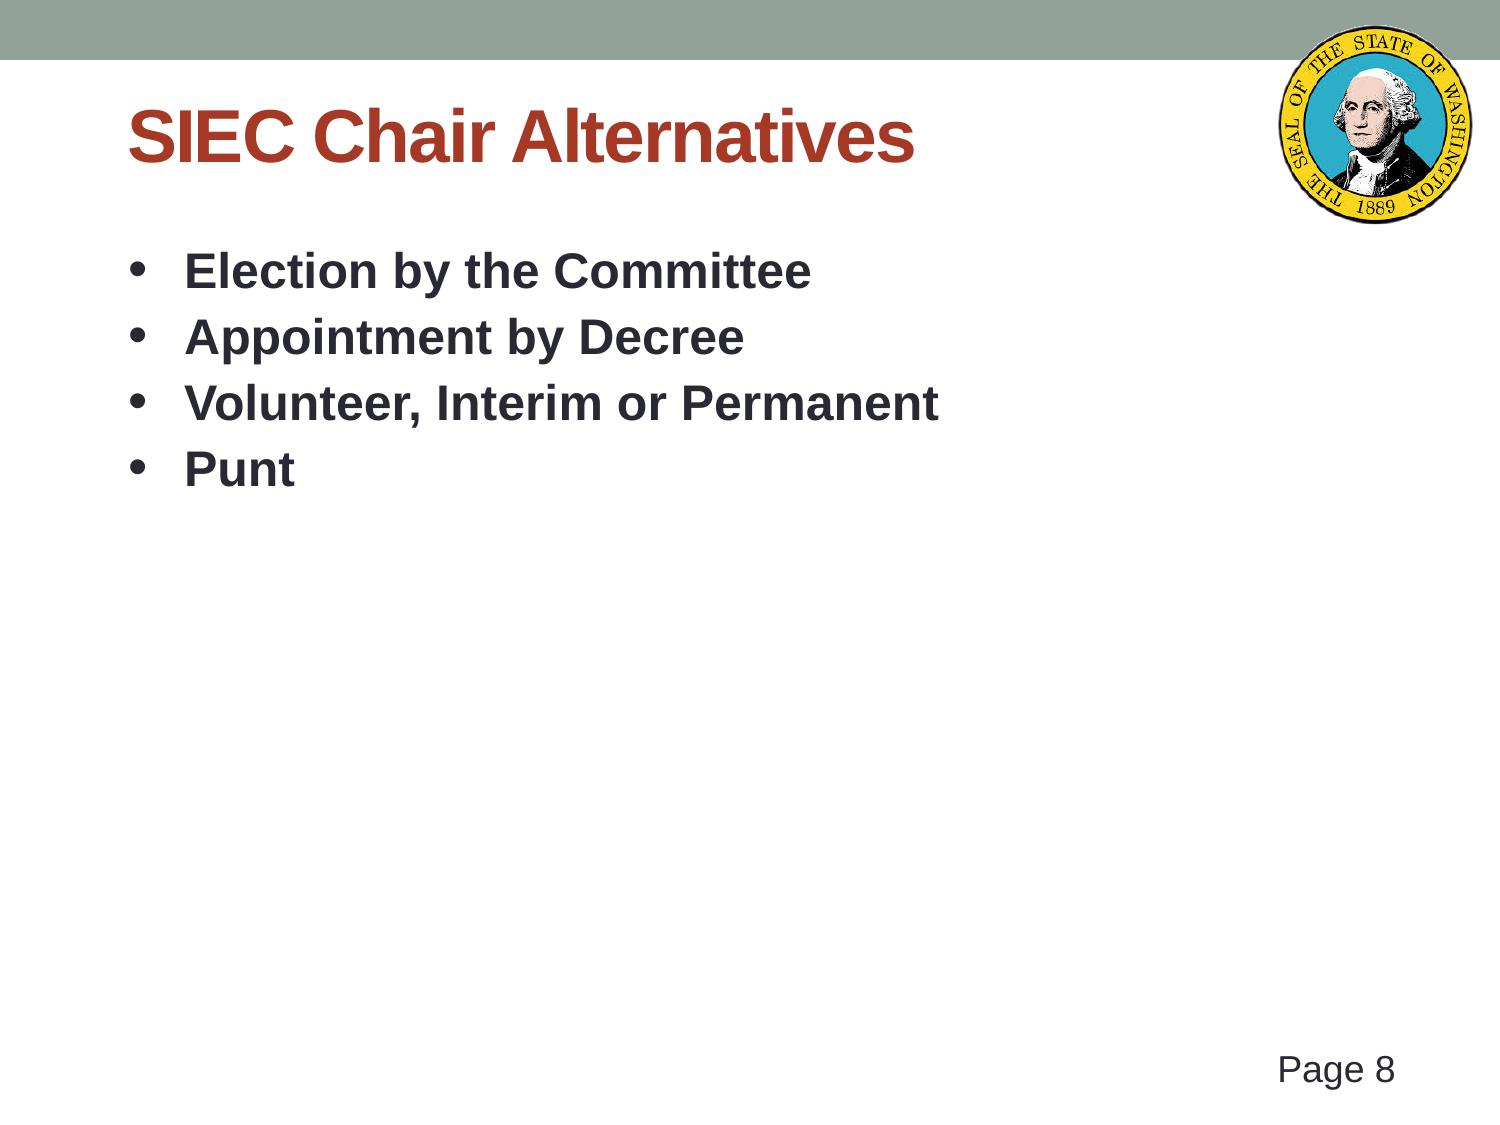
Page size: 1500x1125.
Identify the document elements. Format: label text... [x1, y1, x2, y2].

title SIEC Chair Alternatives [112, 62, 1325, 203]
list Election by the Committee Appointment by Decree Volunteer, Interim or Permanent Punt [75, 224, 1175, 650]
picture [1275, 24, 1476, 225]
